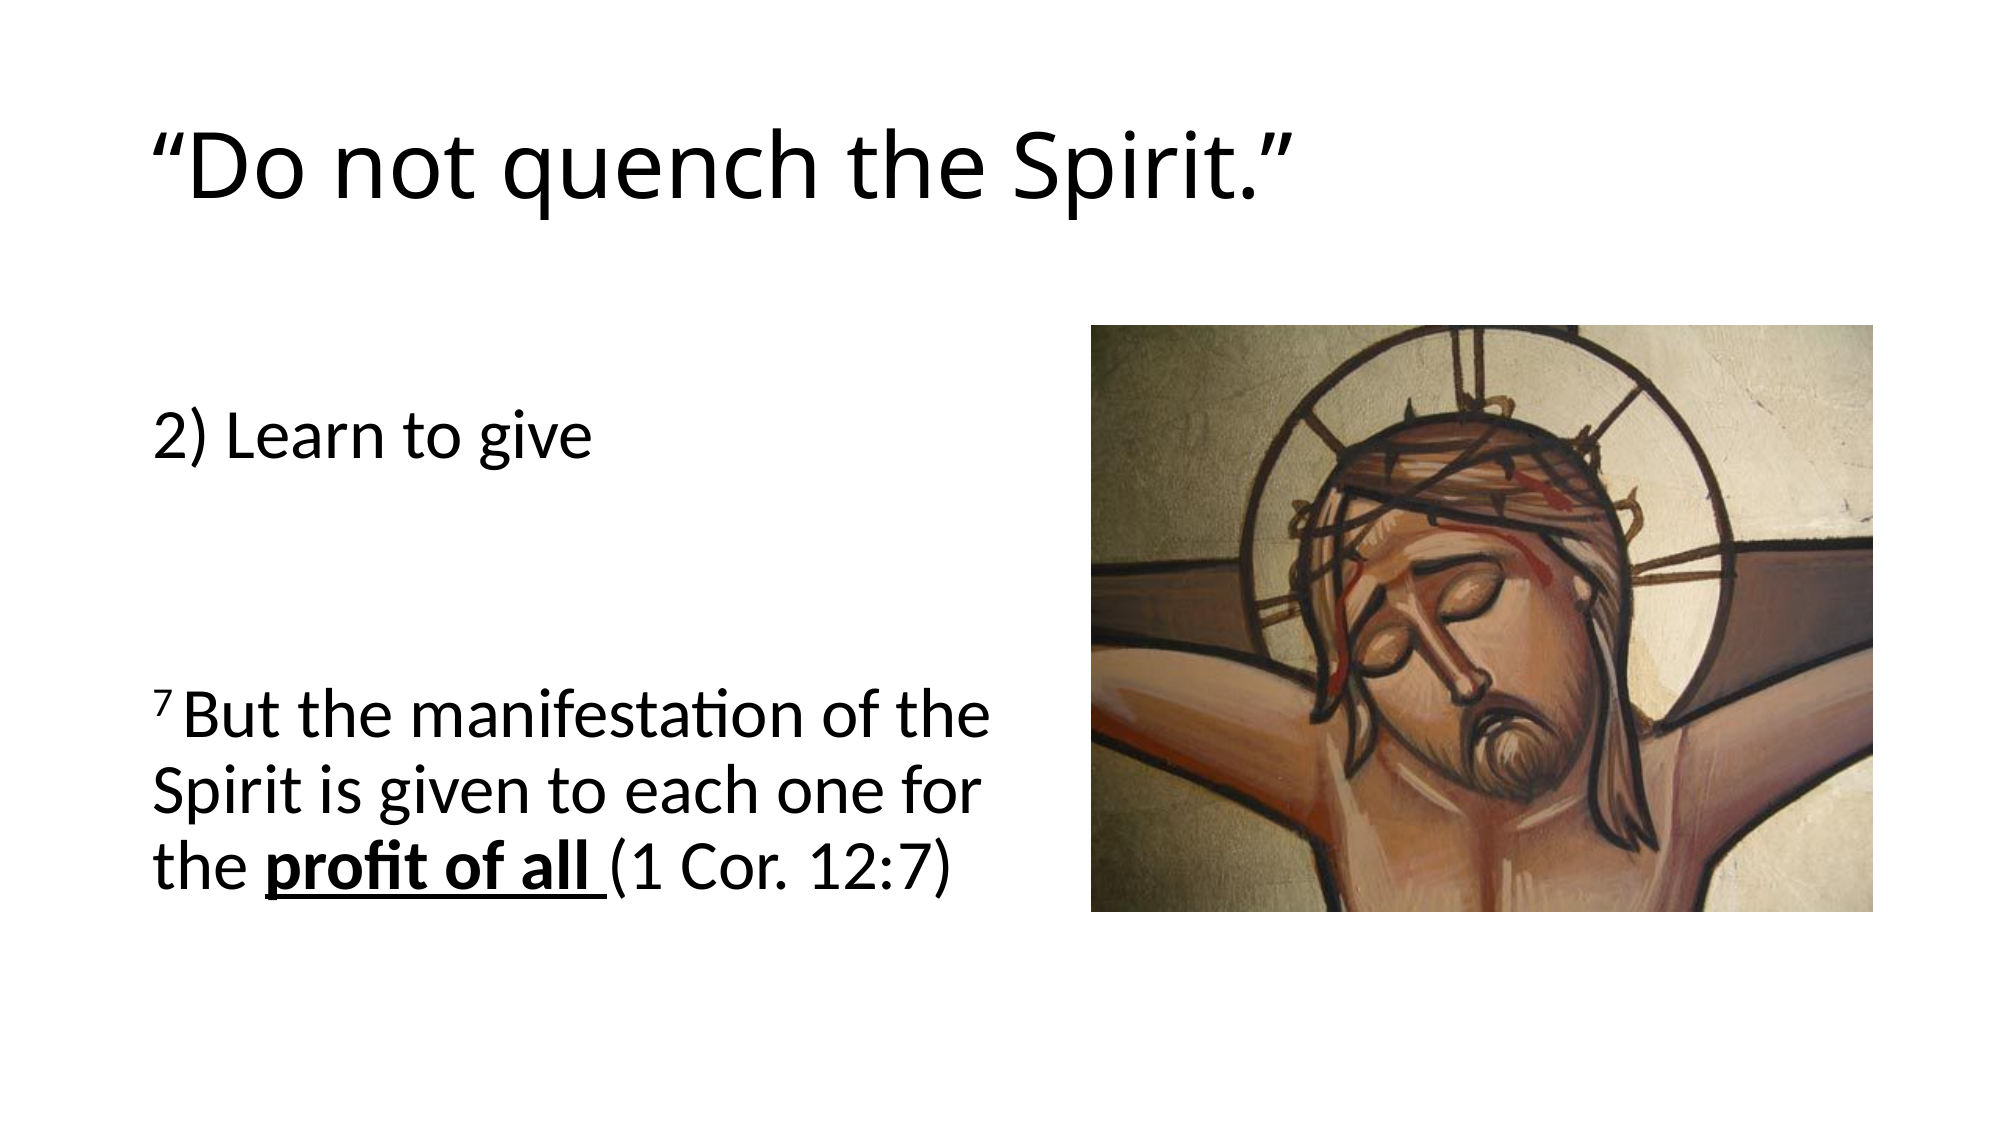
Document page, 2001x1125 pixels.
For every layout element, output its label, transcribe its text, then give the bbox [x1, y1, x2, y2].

picture [1091, 325, 1873, 912]
title “Do not quench the Spirit.” [137, 59, 1863, 278]
list 2) Learn to give 7 But the manifestation of the Spirit is given to each one for the profit of all (1 Cor. 12:7) [137, 299, 1013, 1014]
